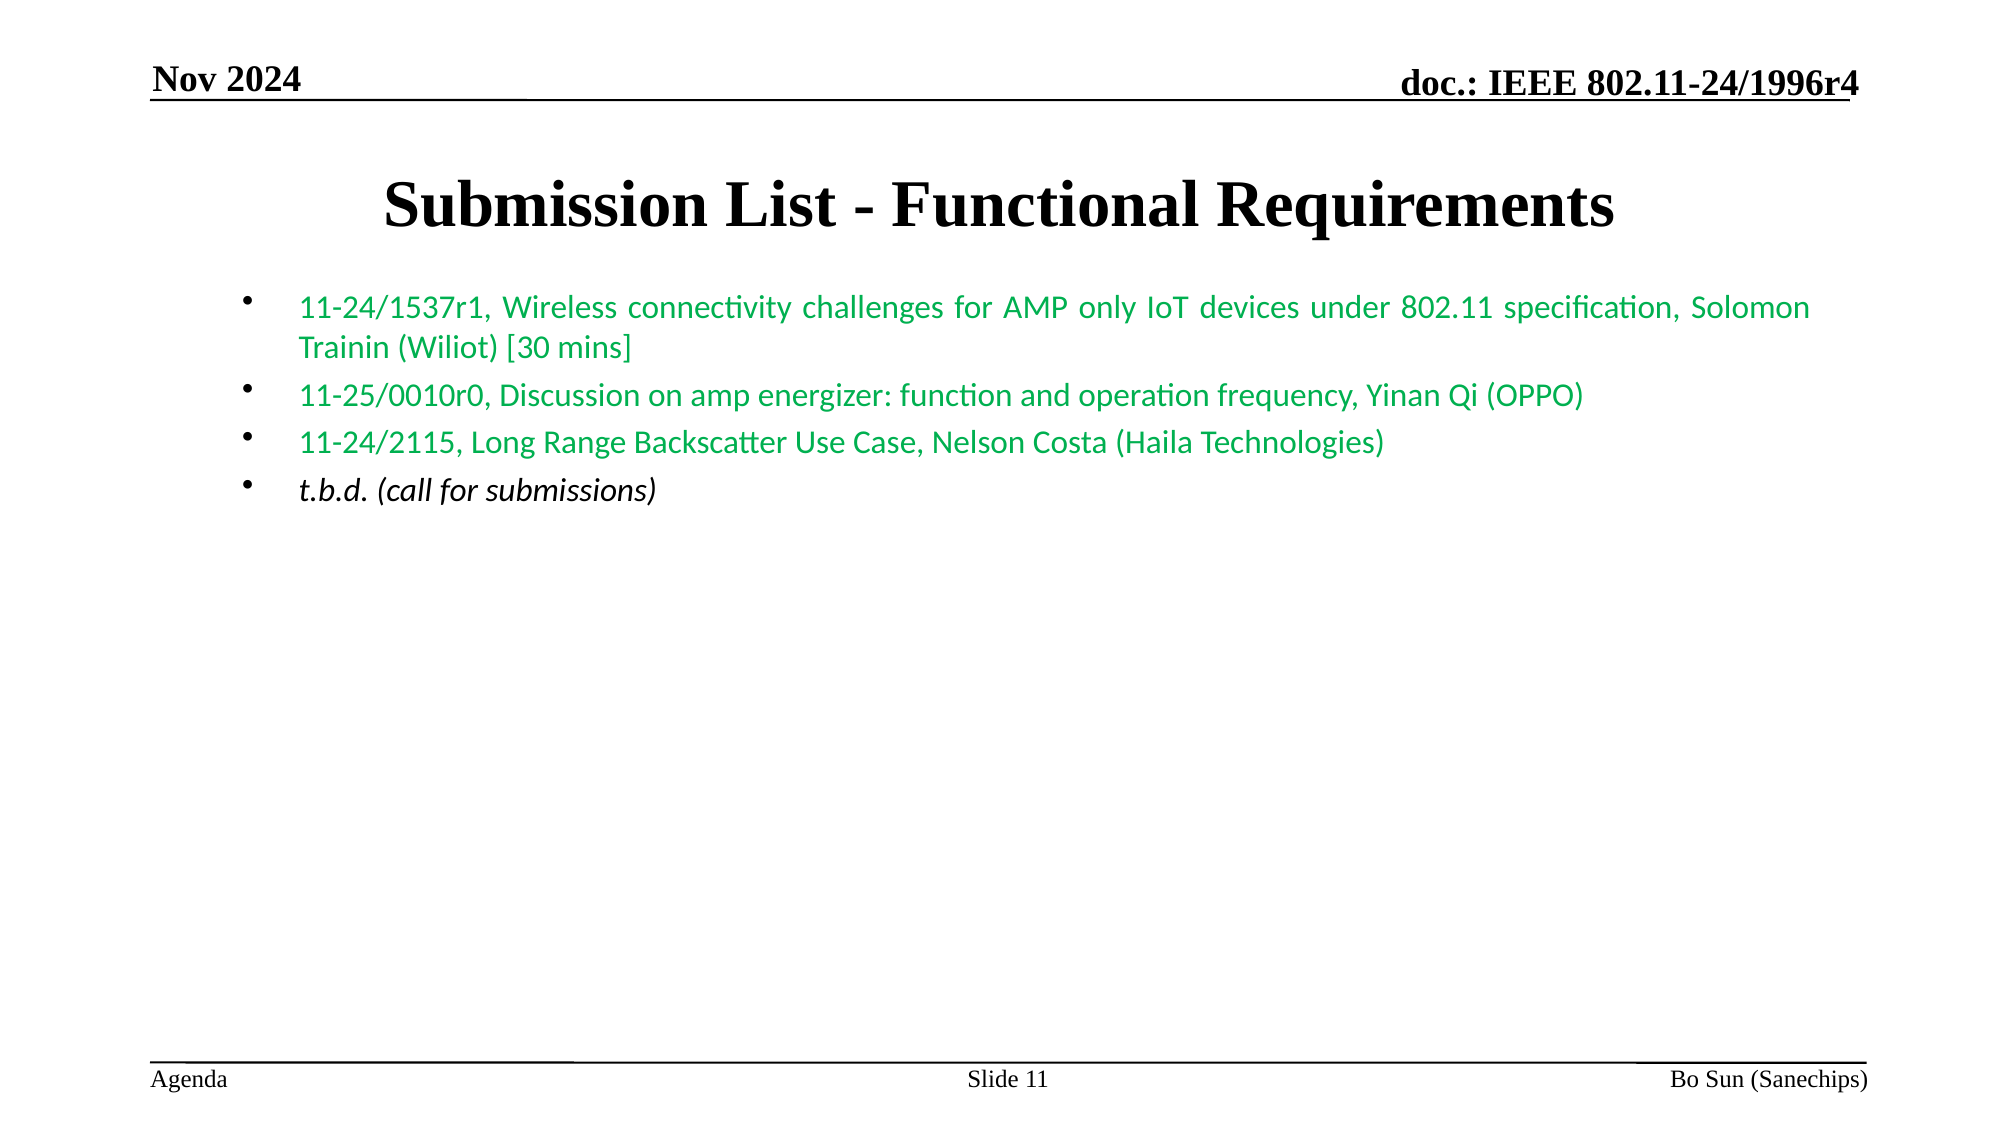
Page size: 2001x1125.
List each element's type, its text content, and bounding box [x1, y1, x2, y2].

text_box Submission List - Functional Requirements [149, 112, 1850, 288]
text_box 11-24/1537r1, Wireless connectivity challenges for AMP only IoT devices under 802.11 specification, Solomon Trainin (Wiliot) [30 mins] 11-25/0010r0, Discussion on amp energizer: function and operation frequency, Yinan Qi (OPPO) 11-24/2115, Long Range Backscatter Use Case, Nelson Costa (Haila Technologies) t.b.d. (call for submissions) [152, 277, 1828, 550]
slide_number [152, 54, 563, 100]
footer Bo Sun (Sanechips) [1171, 1061, 1869, 1093]
slide_number Slide 11 [949, 1061, 1067, 1123]
